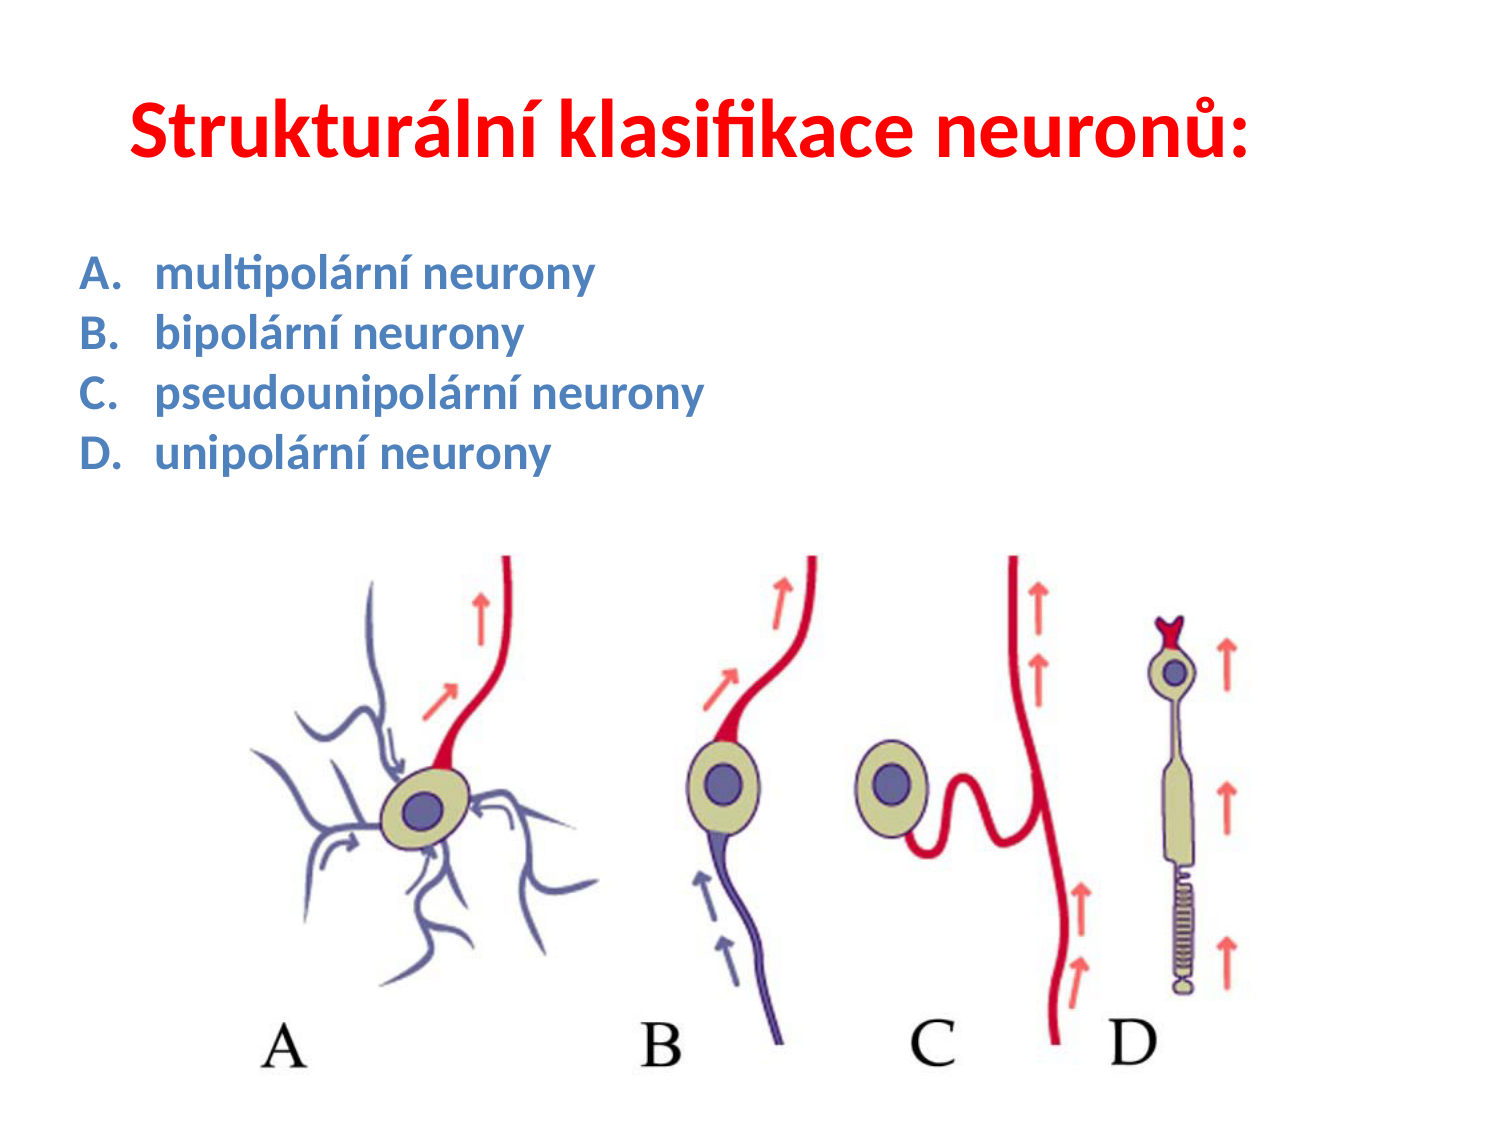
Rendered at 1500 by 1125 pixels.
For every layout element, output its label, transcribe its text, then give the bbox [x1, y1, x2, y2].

picture [227, 489, 1266, 1113]
text_box multipolární neurony bipolární neurony pseudounipolární neurony unipolární neurony [64, 231, 1447, 487]
text_box Strukturální klasifikace neuronů: [114, 66, 1268, 231]
